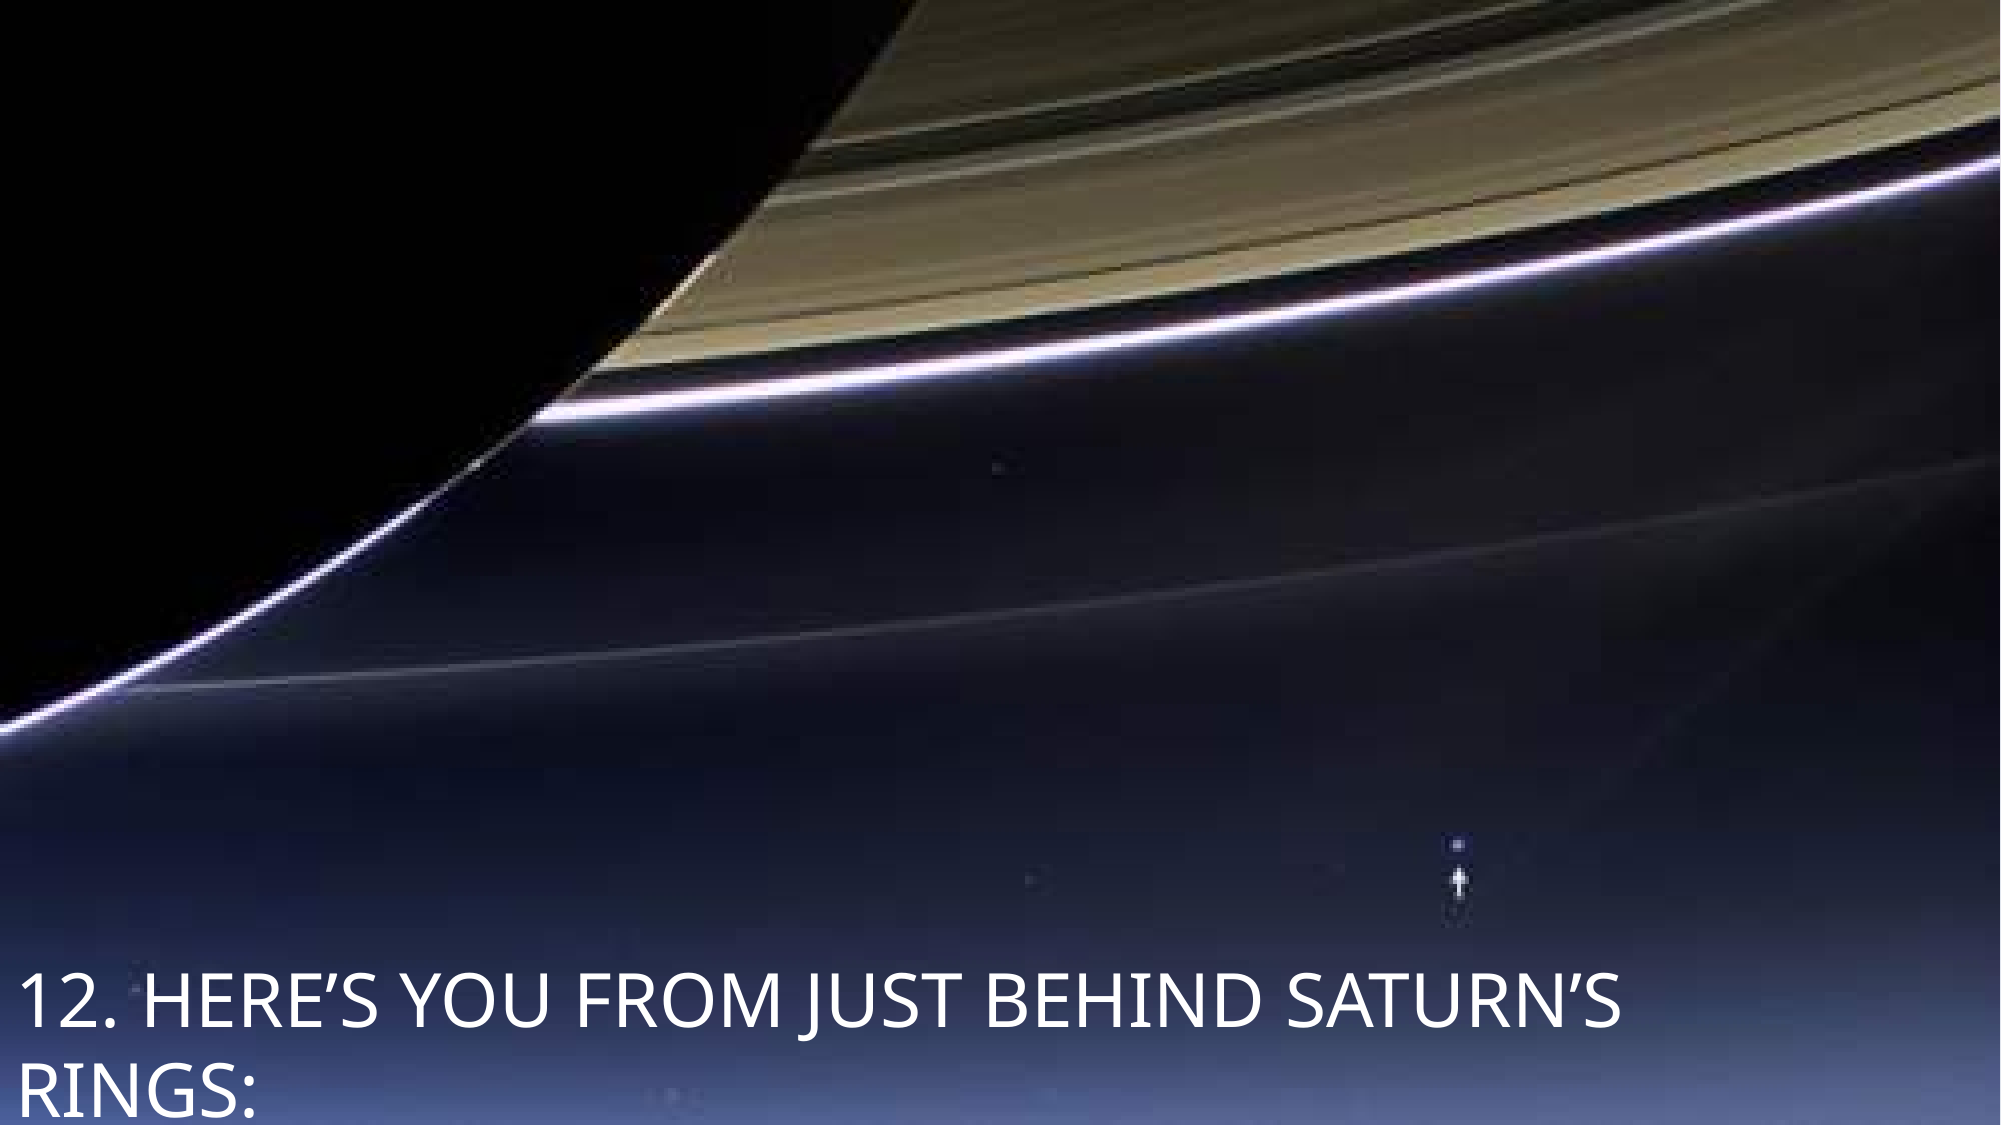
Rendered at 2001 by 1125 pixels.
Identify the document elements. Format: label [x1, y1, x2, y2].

list [0, 0, 2000, 1125]
